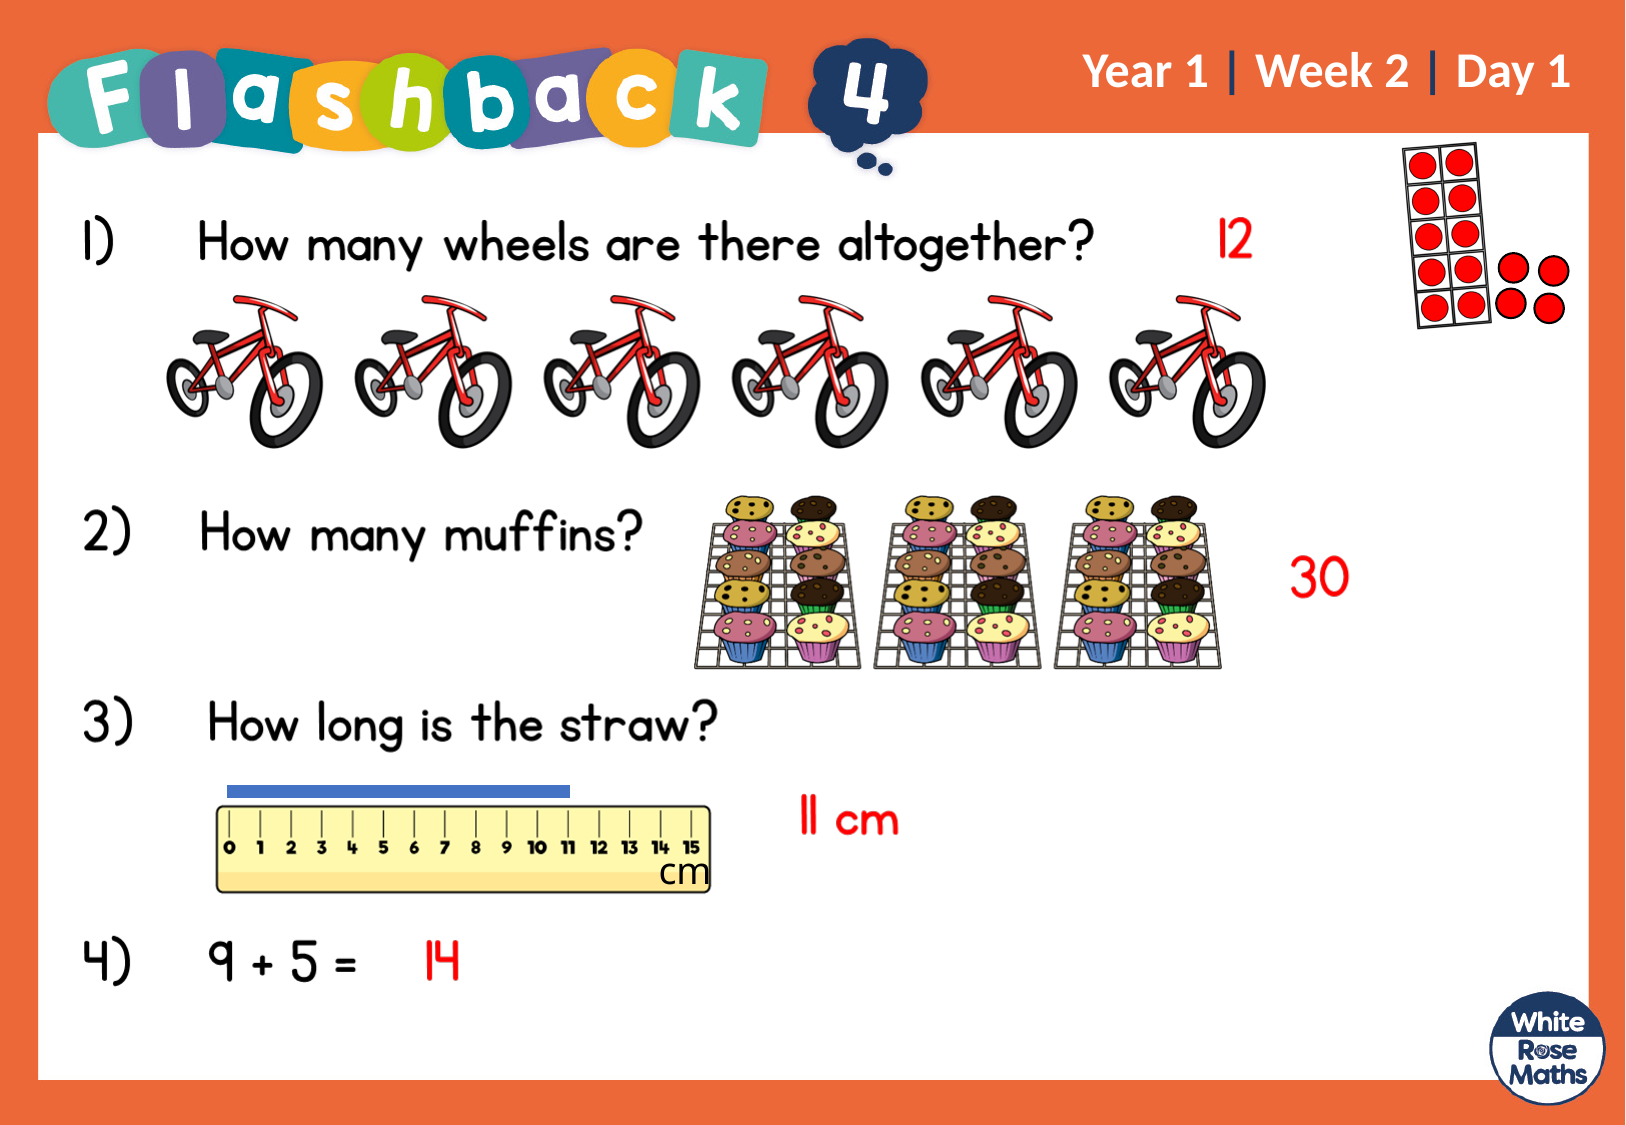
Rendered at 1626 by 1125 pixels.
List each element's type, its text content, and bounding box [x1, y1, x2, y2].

text_box [1501, 278, 1526, 284]
text_box [1539, 255, 1570, 287]
text_box [1495, 287, 1527, 320]
text_box [1533, 292, 1565, 325]
text_box Year 1 | Week 2 | Day 1 [991, 36, 1587, 108]
picture [0, 0, 1626, 1125]
